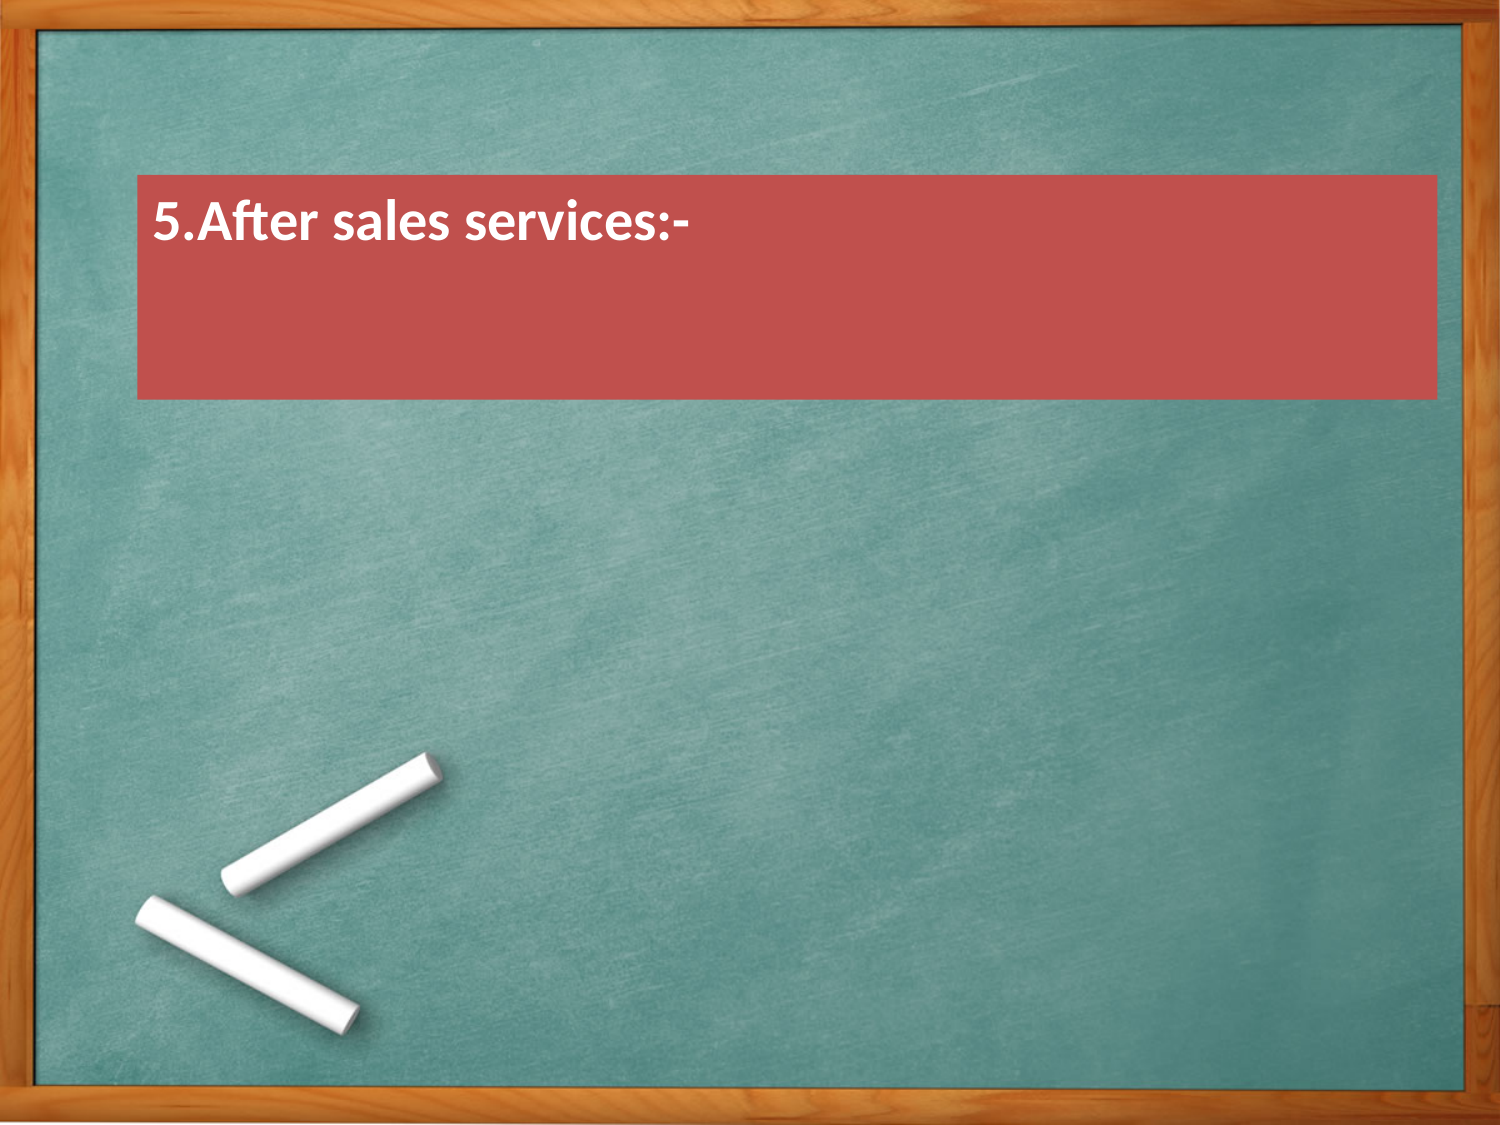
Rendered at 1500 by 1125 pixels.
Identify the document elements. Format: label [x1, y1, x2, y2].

list [0, 0, 1500, 1125]
